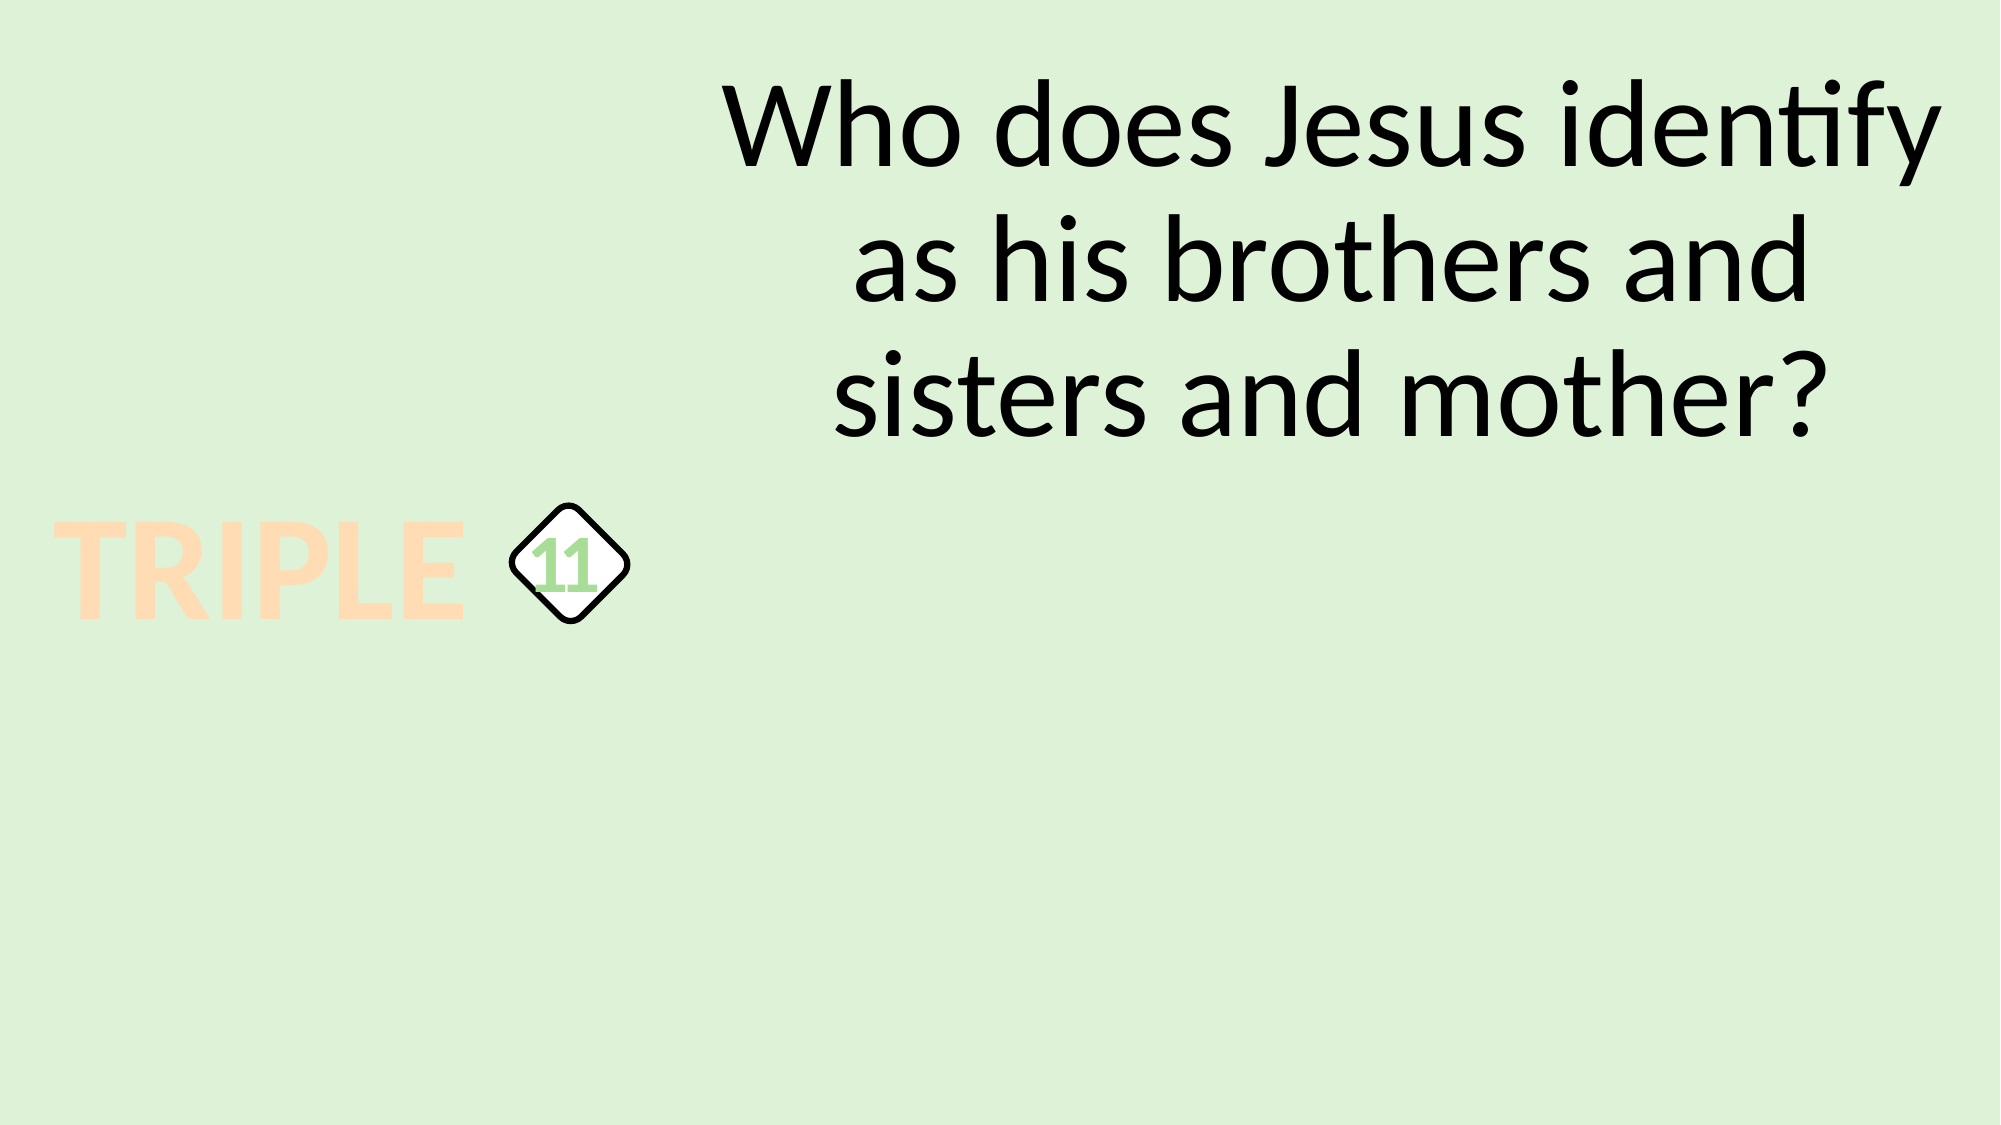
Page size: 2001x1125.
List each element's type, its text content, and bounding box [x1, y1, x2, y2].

text_box Who does Jesus identify as his brothers and sisters and mother? [703, 50, 1963, 471]
text_box TRIPLE [38, 462, 484, 658]
text_box 11 [511, 501, 616, 617]
text_box [559, 617, 583, 623]
text_box [616, 545, 629, 584]
